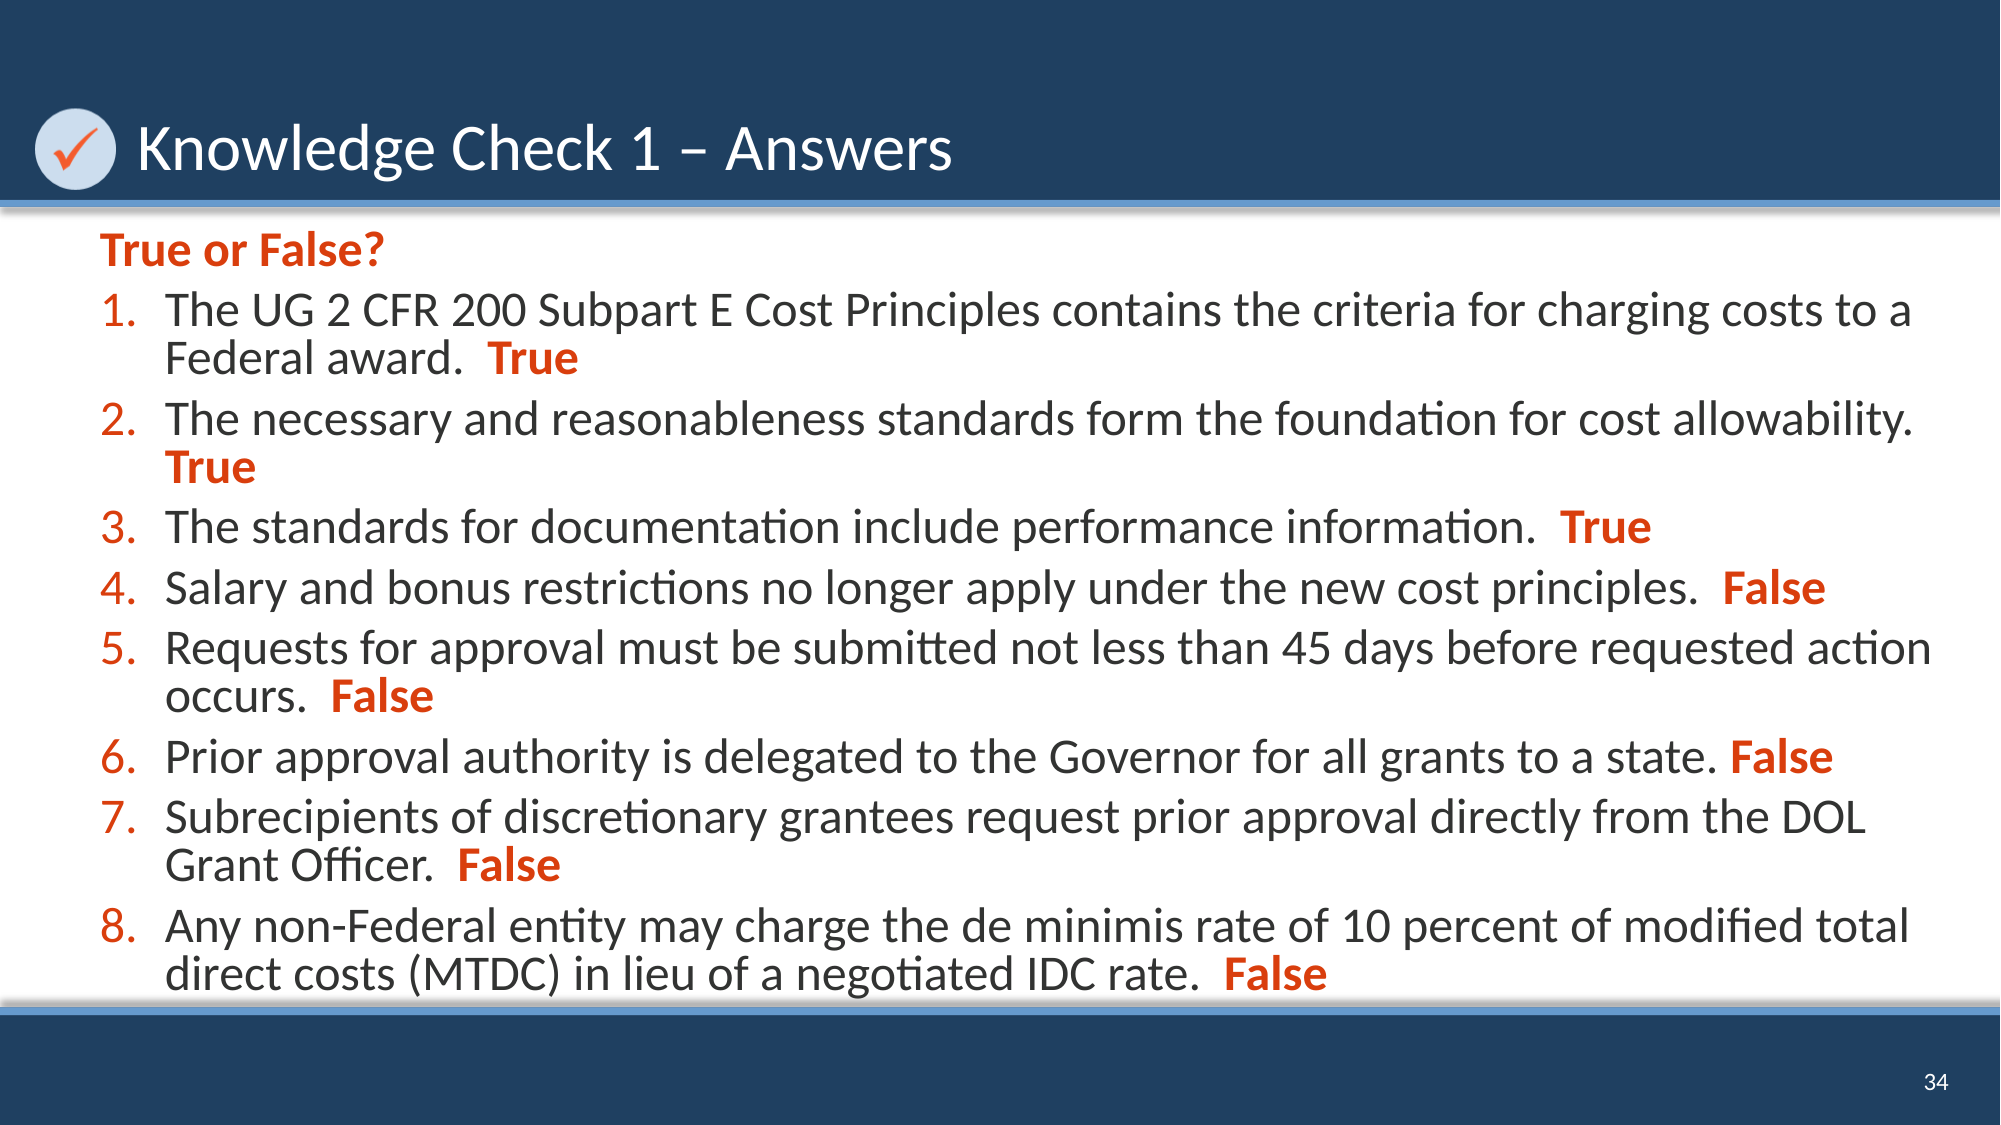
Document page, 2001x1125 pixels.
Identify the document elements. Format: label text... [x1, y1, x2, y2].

slide_number 34 [1514, 1050, 1965, 1111]
list True or False? The UG 2 CFR 200 Subpart E Cost Principles contains the criteria for charging costs to a Federal award. True The necessary and reasonableness standards form the foundation for cost allowability. True The standards for documentation include performance information. True Salary and bonus restrictions no longer apply under the new cost principles. False Requests for approval must be submitted not less than 45 days before requested action occurs. False Prior approval authority is delegated to the Governor for all grants to a state. False Subrecipients of discretionary grantees request prior approval directly from the DOL Grant Officer. False Any non-Federal entity may charge the de minimis rate of 10 percent of modified total direct costs (MTDC) in lieu of a negotiated IDC rate. False [84, 220, 1987, 1001]
picture [0, 0, 2000, 222]
title Knowledge Check 1 – Answers [122, 11, 1987, 193]
picture [0, 992, 2000, 1125]
